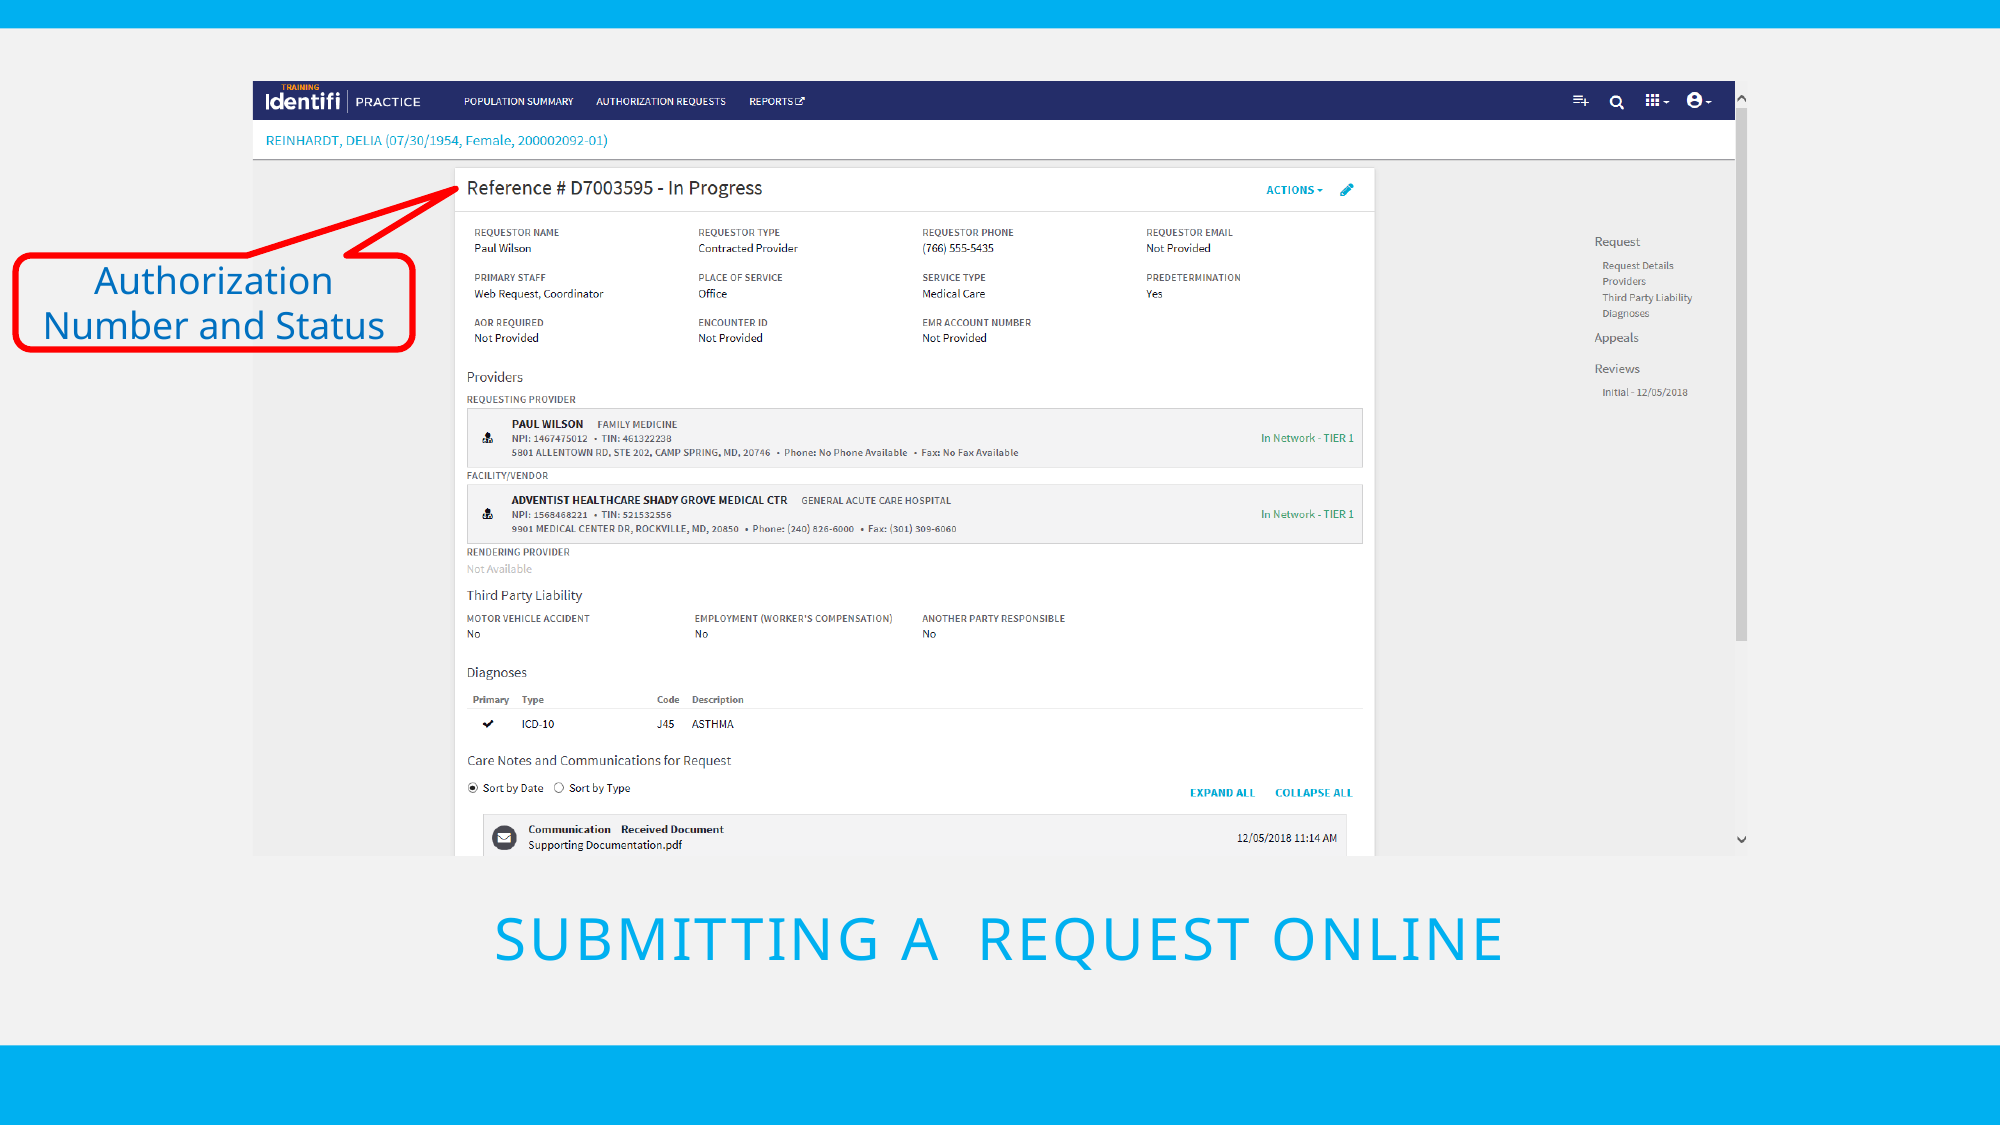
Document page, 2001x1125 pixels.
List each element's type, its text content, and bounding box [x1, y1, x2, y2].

text_box [0, 0, 2000, 29]
picture [252, 80, 1748, 856]
title Submitting a request online [105, 870, 1895, 979]
text_box [0, 1044, 2000, 1125]
text_box [0, 29, 2000, 1044]
text_box Authorization Number and Status [14, 254, 245, 351]
